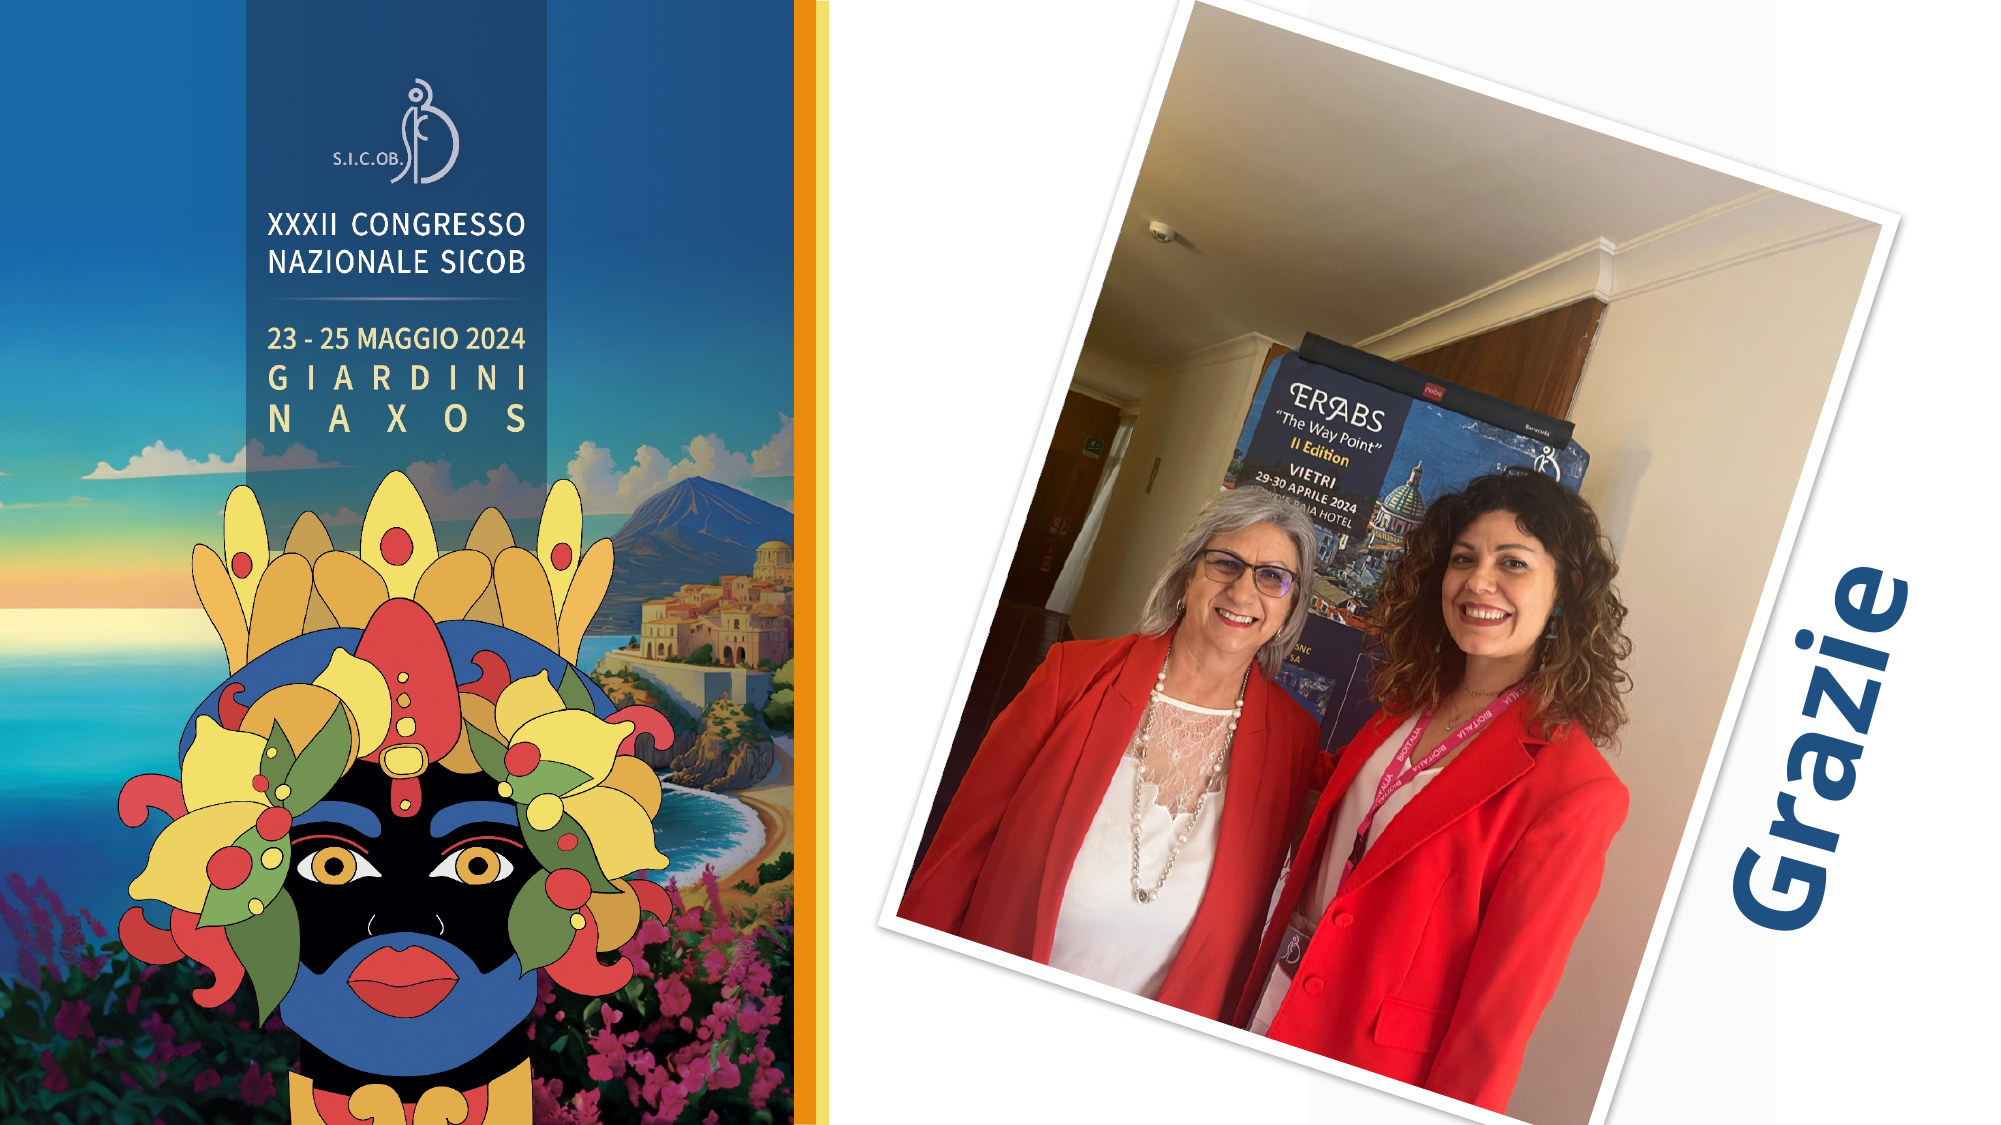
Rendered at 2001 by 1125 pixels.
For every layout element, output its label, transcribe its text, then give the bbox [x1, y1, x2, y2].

picture [897, 1, 1882, 1125]
picture [0, 0, 794, 1125]
title Grazie [1759, 487, 1958, 972]
